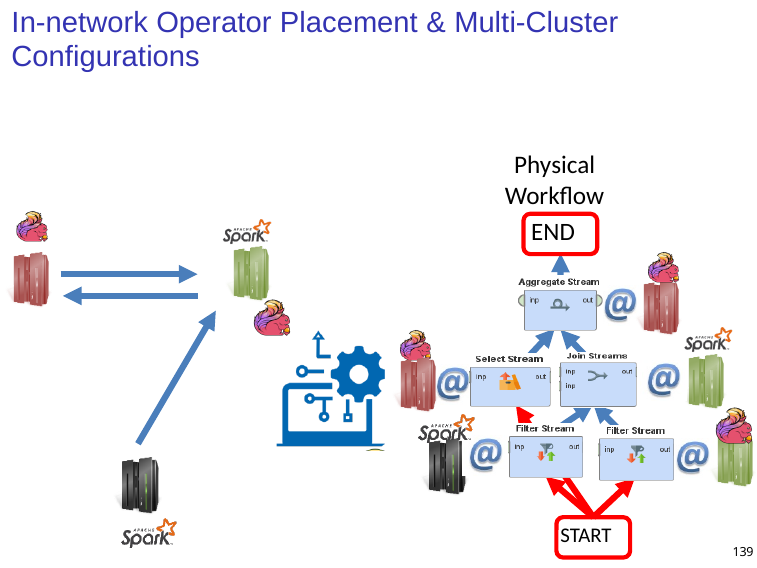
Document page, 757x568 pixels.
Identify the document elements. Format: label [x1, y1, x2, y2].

text_box [515, 403, 636, 560]
text_box [518, 332, 555, 368]
picture [0, 201, 71, 251]
picture [200, 210, 584, 496]
picture [96, 457, 201, 558]
slide_number [726, 546, 757, 562]
picture [3, 252, 52, 308]
picture [518, 242, 757, 488]
text_box [478, 144, 632, 275]
text_box [560, 332, 594, 352]
picture [559, 352, 637, 408]
text_box [137, 310, 216, 445]
text_box [0, 0, 753, 83]
